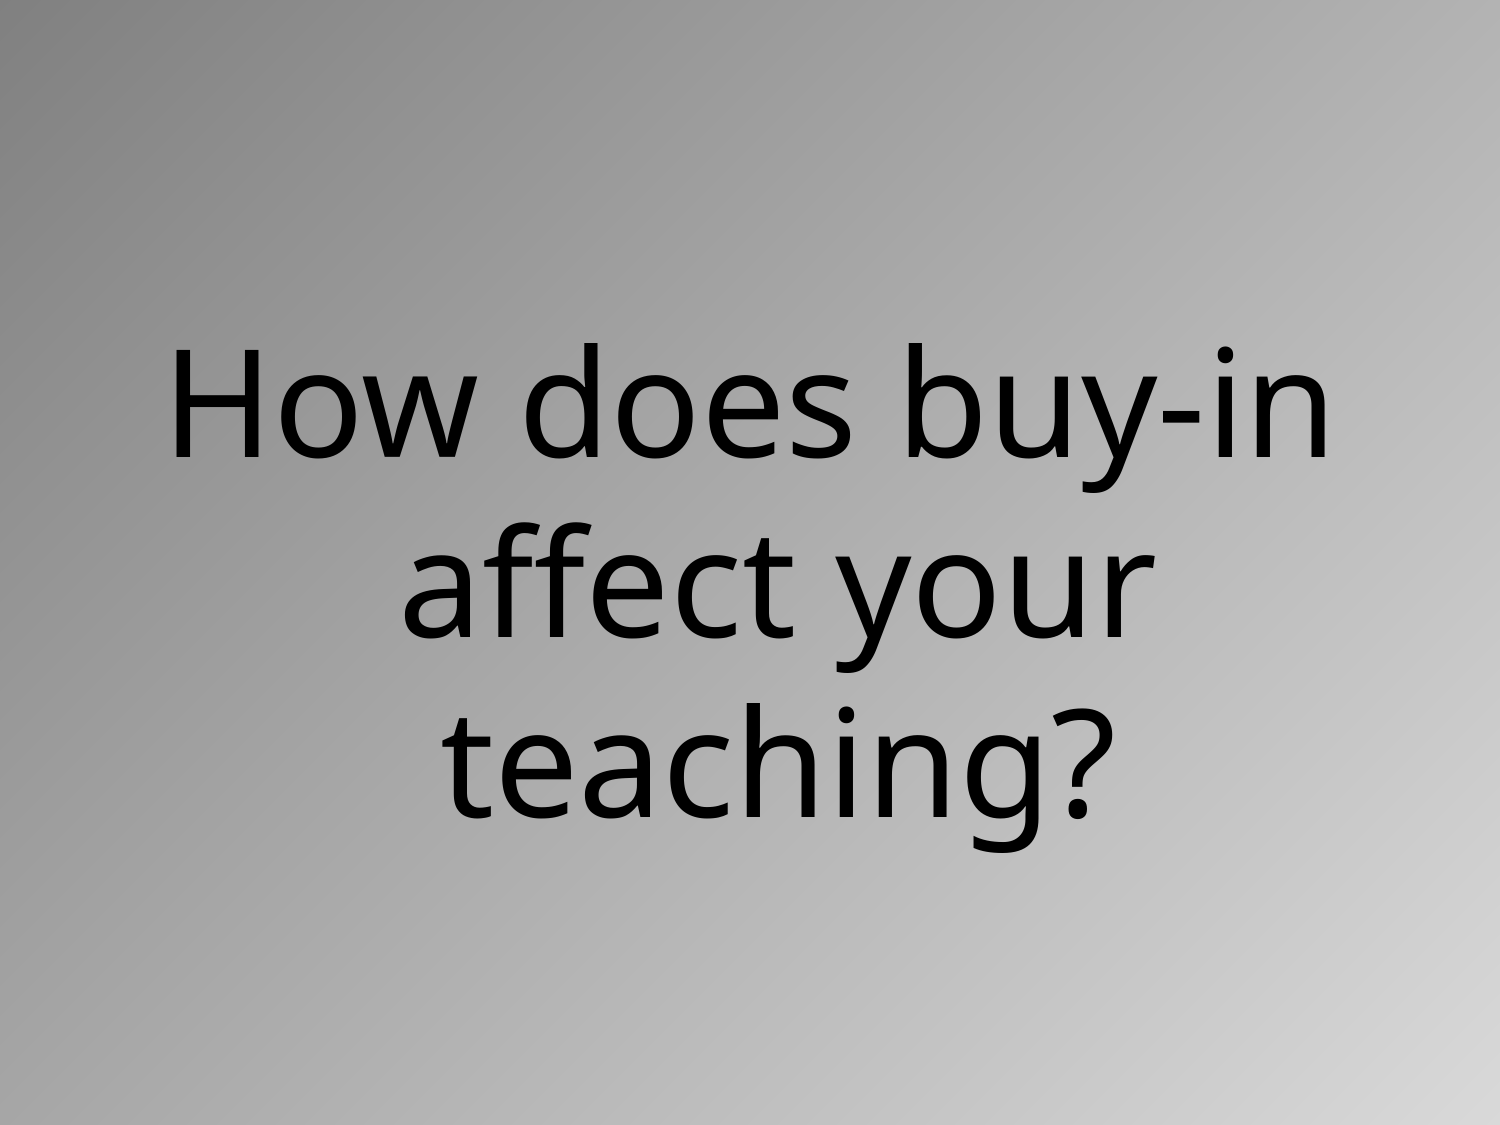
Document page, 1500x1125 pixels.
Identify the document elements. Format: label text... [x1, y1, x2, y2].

list How does buy-in affect your teaching? [75, 299, 1425, 1043]
